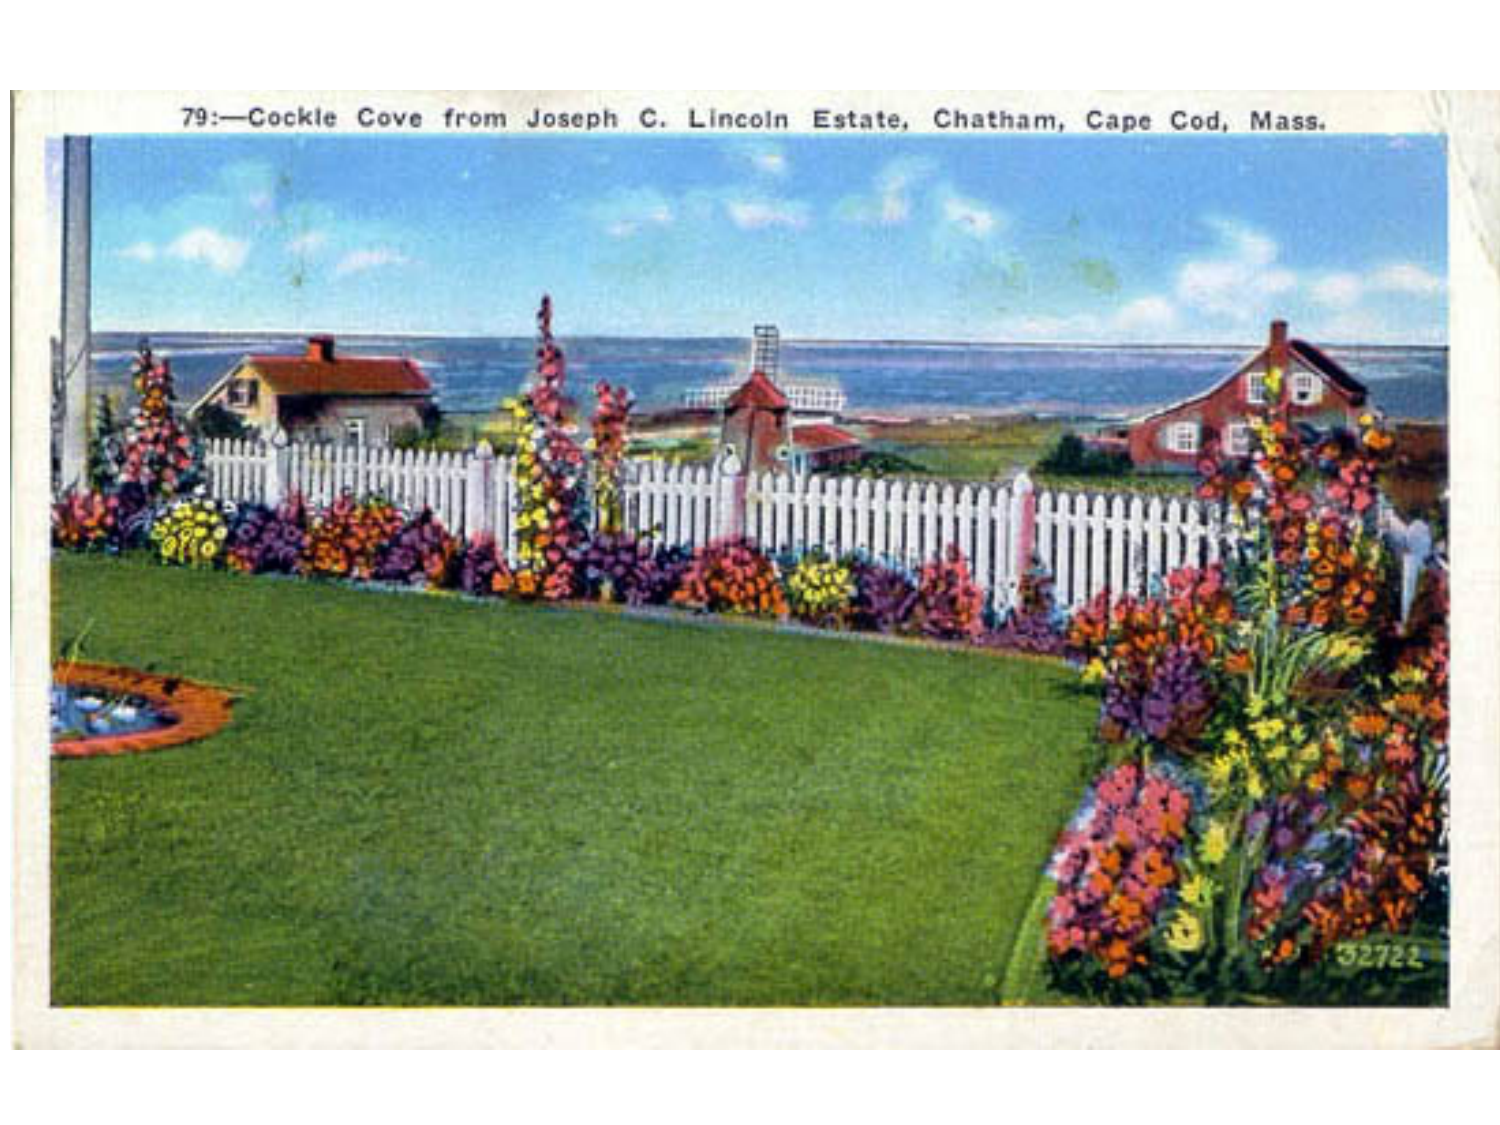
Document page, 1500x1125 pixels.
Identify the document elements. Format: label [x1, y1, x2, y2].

picture [10, 89, 1500, 1051]
